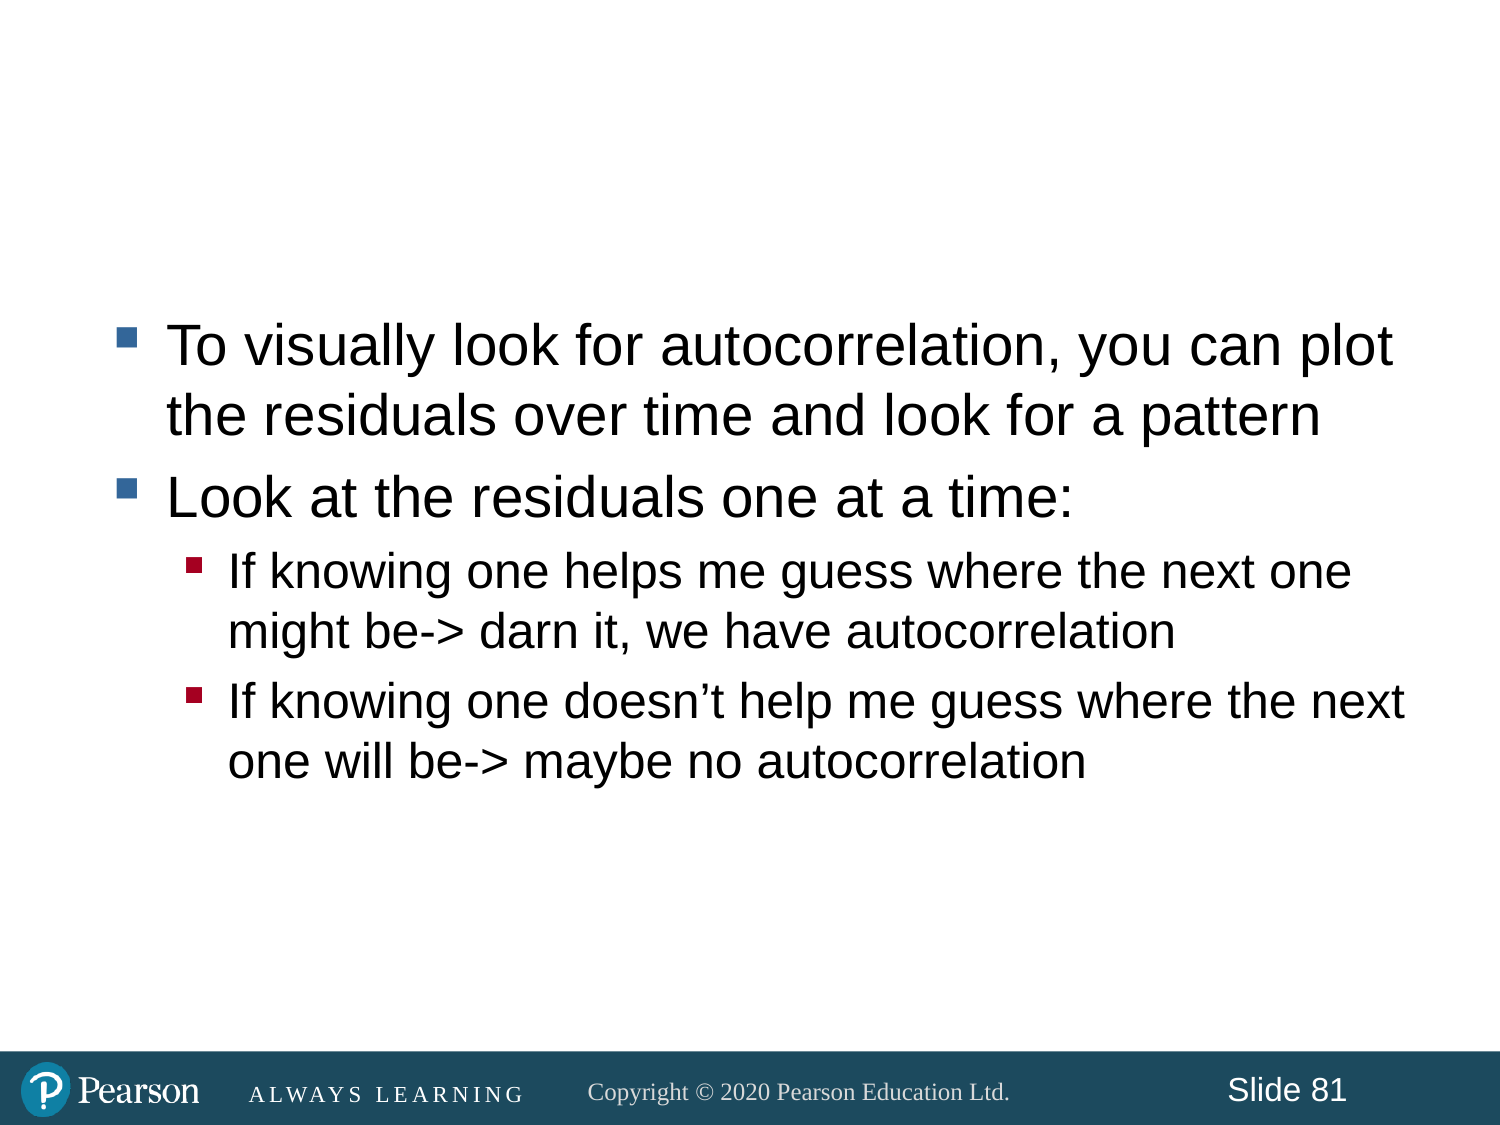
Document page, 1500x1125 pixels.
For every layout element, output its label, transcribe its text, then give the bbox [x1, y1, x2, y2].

list To visually look for autocorrelation, you can plot the residuals over time and look for a pattern Look at the residuals one at a time: If knowing one helps me guess where the next one might be-> darn it, we have autocorrelation If knowing one doesn’t help me guess where the next one will be-> maybe no autocorrelation [99, 299, 1425, 1044]
picture [21, 1062, 199, 1117]
